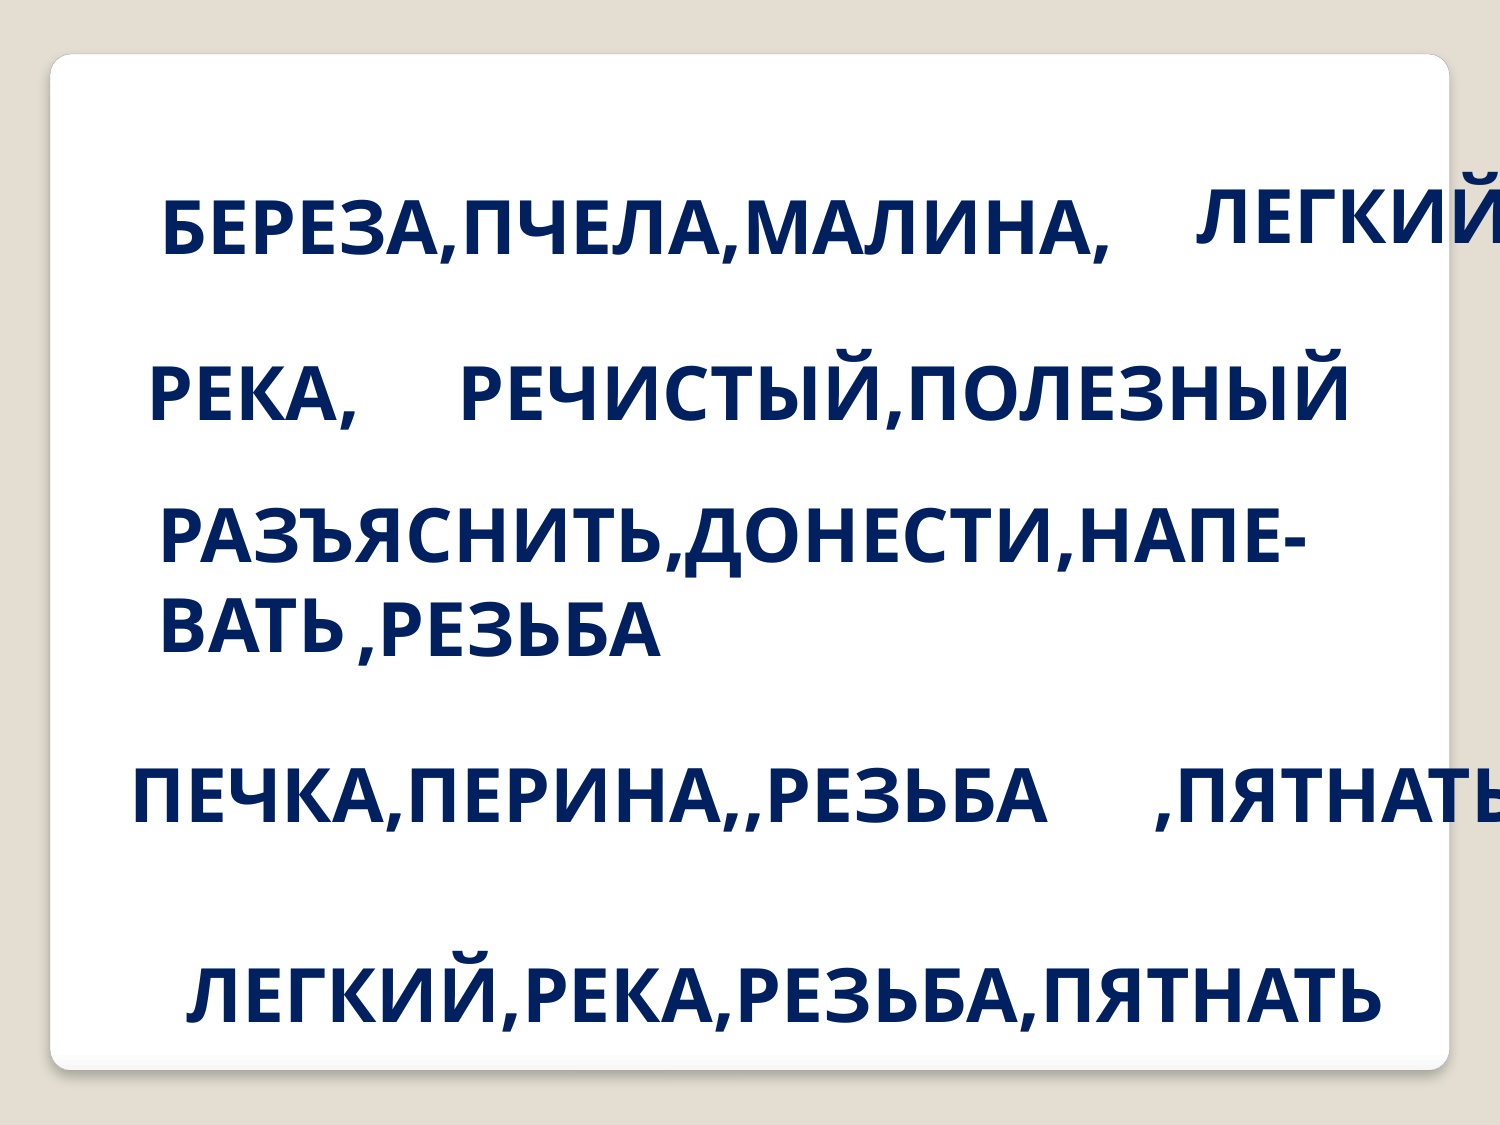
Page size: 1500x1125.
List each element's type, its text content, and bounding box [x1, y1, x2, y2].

text_box ,РЕЗЬБА [341, 574, 677, 679]
text_box ЛЕГКИЙ [1182, 160, 1500, 266]
text_box БЕРЕЗА,ПЧЕЛА,МАЛИНА, [145, 172, 1129, 278]
text_box ЛЕГКИЙ,РЕКА,РЕЗЬБА,ПЯТНАТЬ [171, 940, 1400, 1046]
text_box ПЕЧКА,ПЕРИНА,,РЕЗЬБА [114, 739, 1064, 845]
text_box ,ПЯТНАТЬ [1138, 739, 1500, 845]
text_box РЕЧИСТЫЙ,ПОЛЕЗНЫЙ [443, 338, 1369, 443]
text_box РАЗЪЯСНИТЬ,ДОНЕСТИ,НАПЕ- ВАТЬ [143, 479, 1324, 675]
text_box РЕКА, [131, 338, 375, 443]
